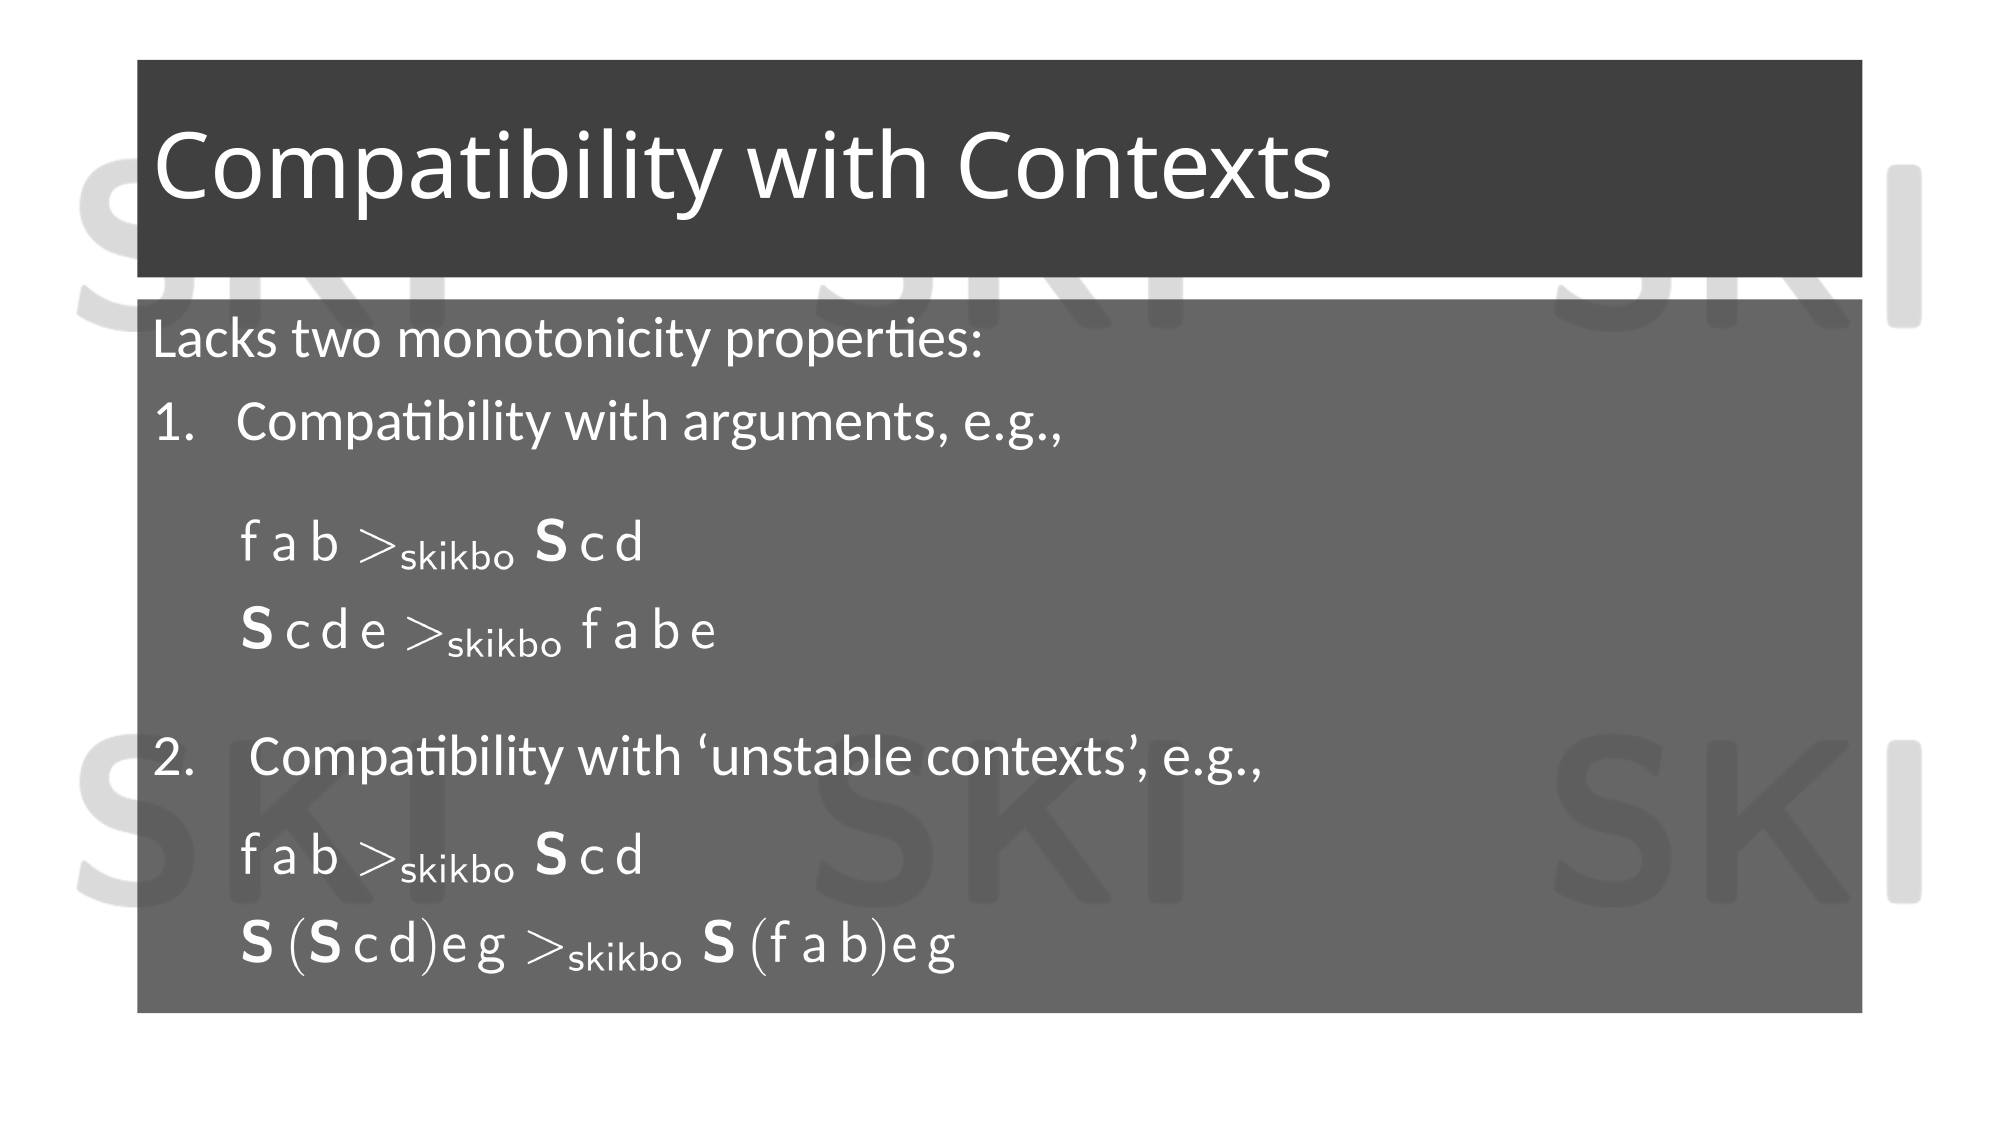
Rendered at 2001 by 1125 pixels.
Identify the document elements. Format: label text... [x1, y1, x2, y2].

title Compatibility with Contexts [137, 59, 1863, 278]
list Lacks two monotonicity properties: Compatibility with arguments, e.g., Compatibility with ‘unstable contexts’, e.g., [137, 299, 1863, 1014]
picture [241, 831, 955, 976]
picture [241, 518, 714, 657]
